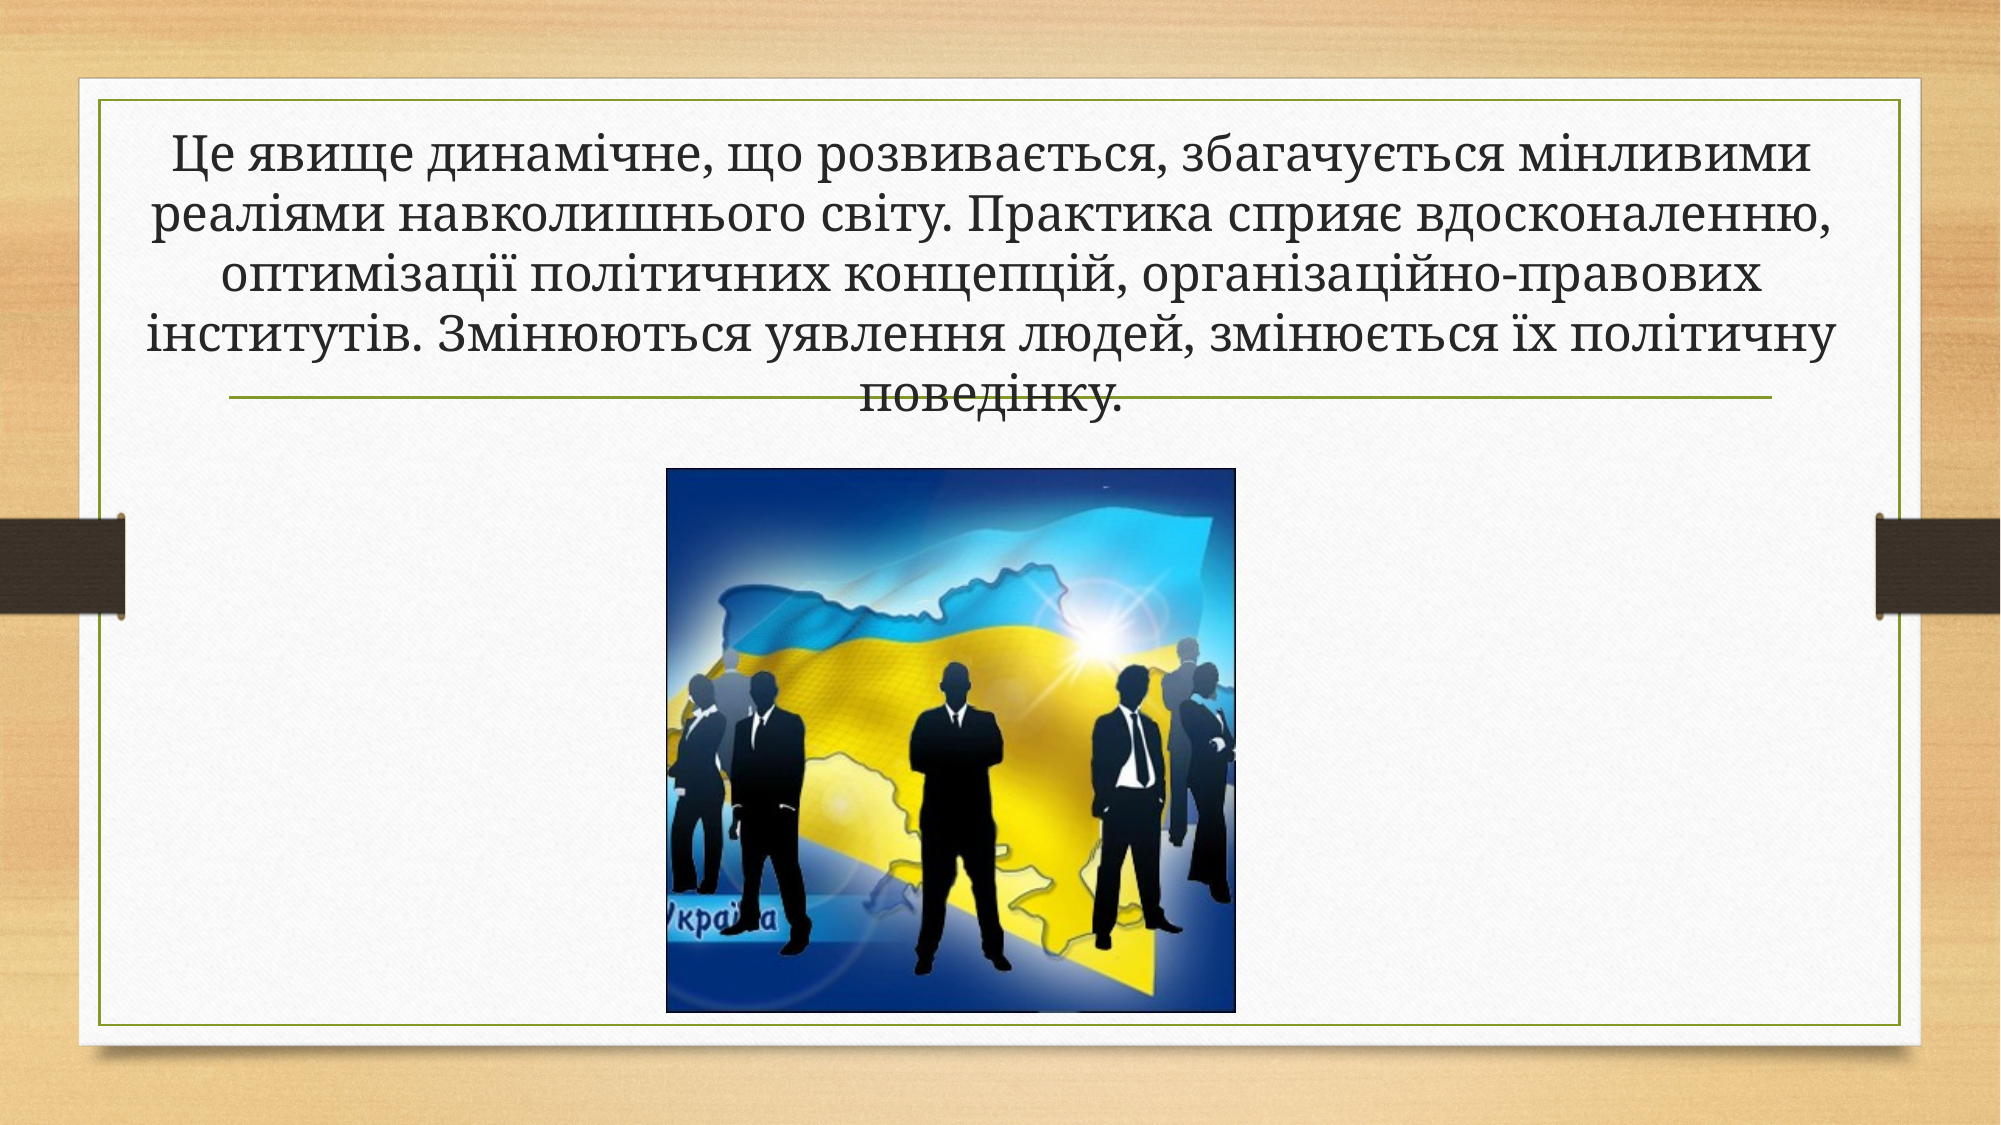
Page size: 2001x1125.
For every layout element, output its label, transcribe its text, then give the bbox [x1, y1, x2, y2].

picture [0, 0, 2001, 1125]
title Це явище динамічне, що розвивається, збагачується мінливими реаліями навколишнього світу. Практика сприяє вдосконаленню, оптимізації політичних концепцій, організаційно-правових інститутів. Змінюються уявлення людей, змінюється їх політичну поведінку. [67, 73, 1917, 469]
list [665, 467, 1236, 1013]
